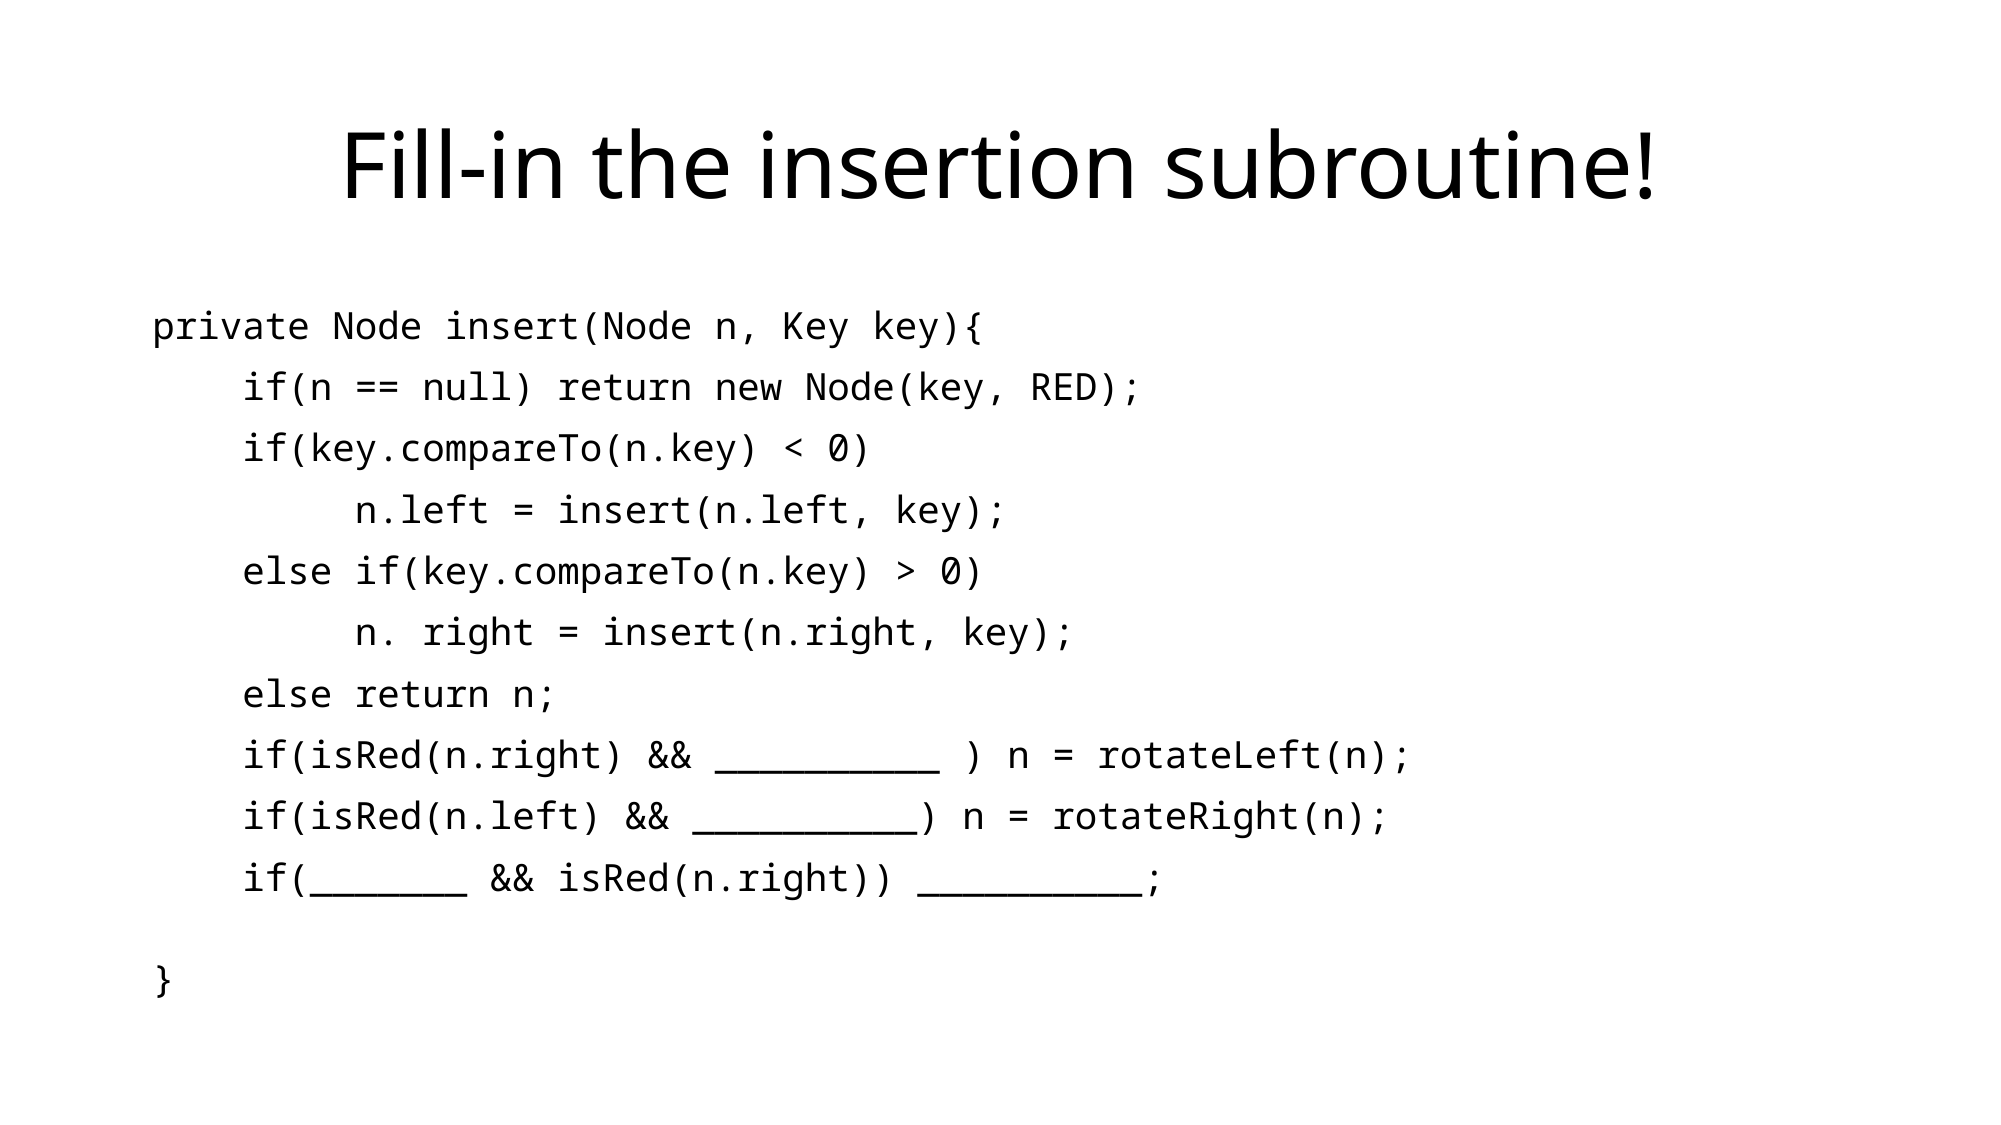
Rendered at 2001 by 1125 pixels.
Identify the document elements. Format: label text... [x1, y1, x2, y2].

title Fill-in the insertion subroutine! [137, 59, 1863, 278]
list private Node insert(Node n, Key key){ if(n == null) return new Node(key, RED); if(key.compareTo(n.key) < 0) n.left = insert(n.left, key); else if(key.compareTo(n.key) > 0) n. right = insert(n.right, key); else return n; if(isRed(n.right) && __________ ) n = rotateLeft(n); if(isRed(n.left) && __________) n = rotateRight(n); if(_______ && isRed(n.right)) __________; } [137, 299, 1863, 1014]
